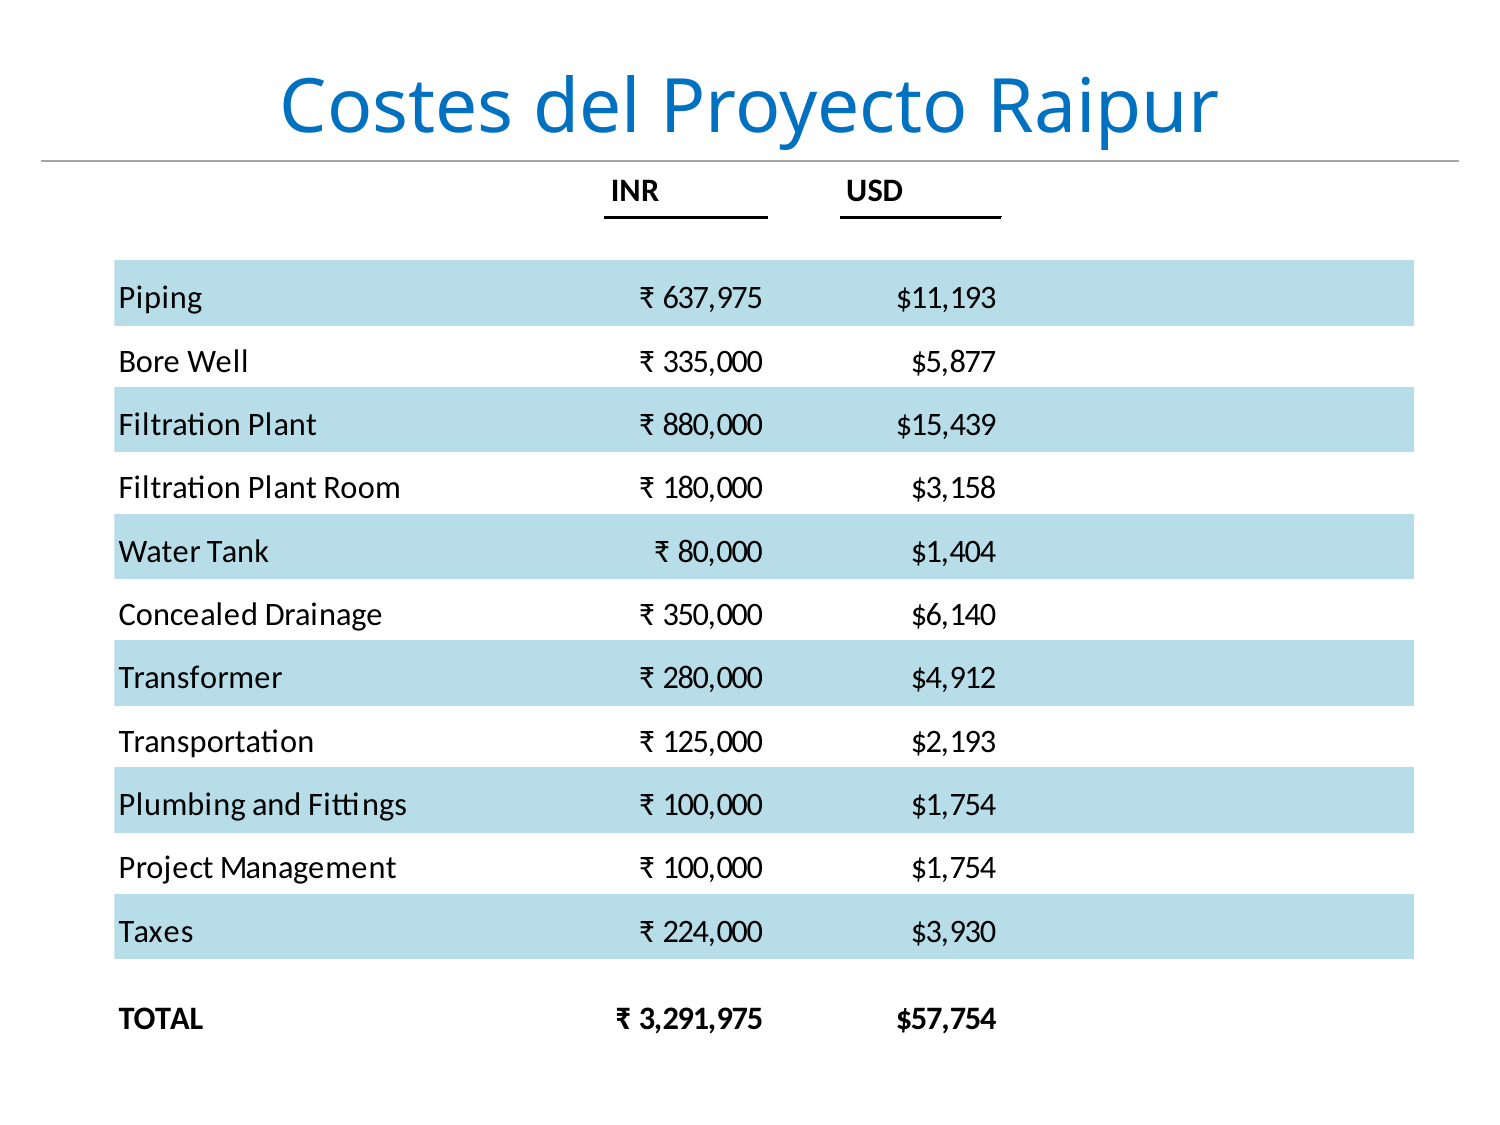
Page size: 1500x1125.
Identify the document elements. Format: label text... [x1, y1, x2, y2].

title Costes del Proyecto Raipur [75, 45, 1425, 160]
picture [111, 172, 1417, 1047]
